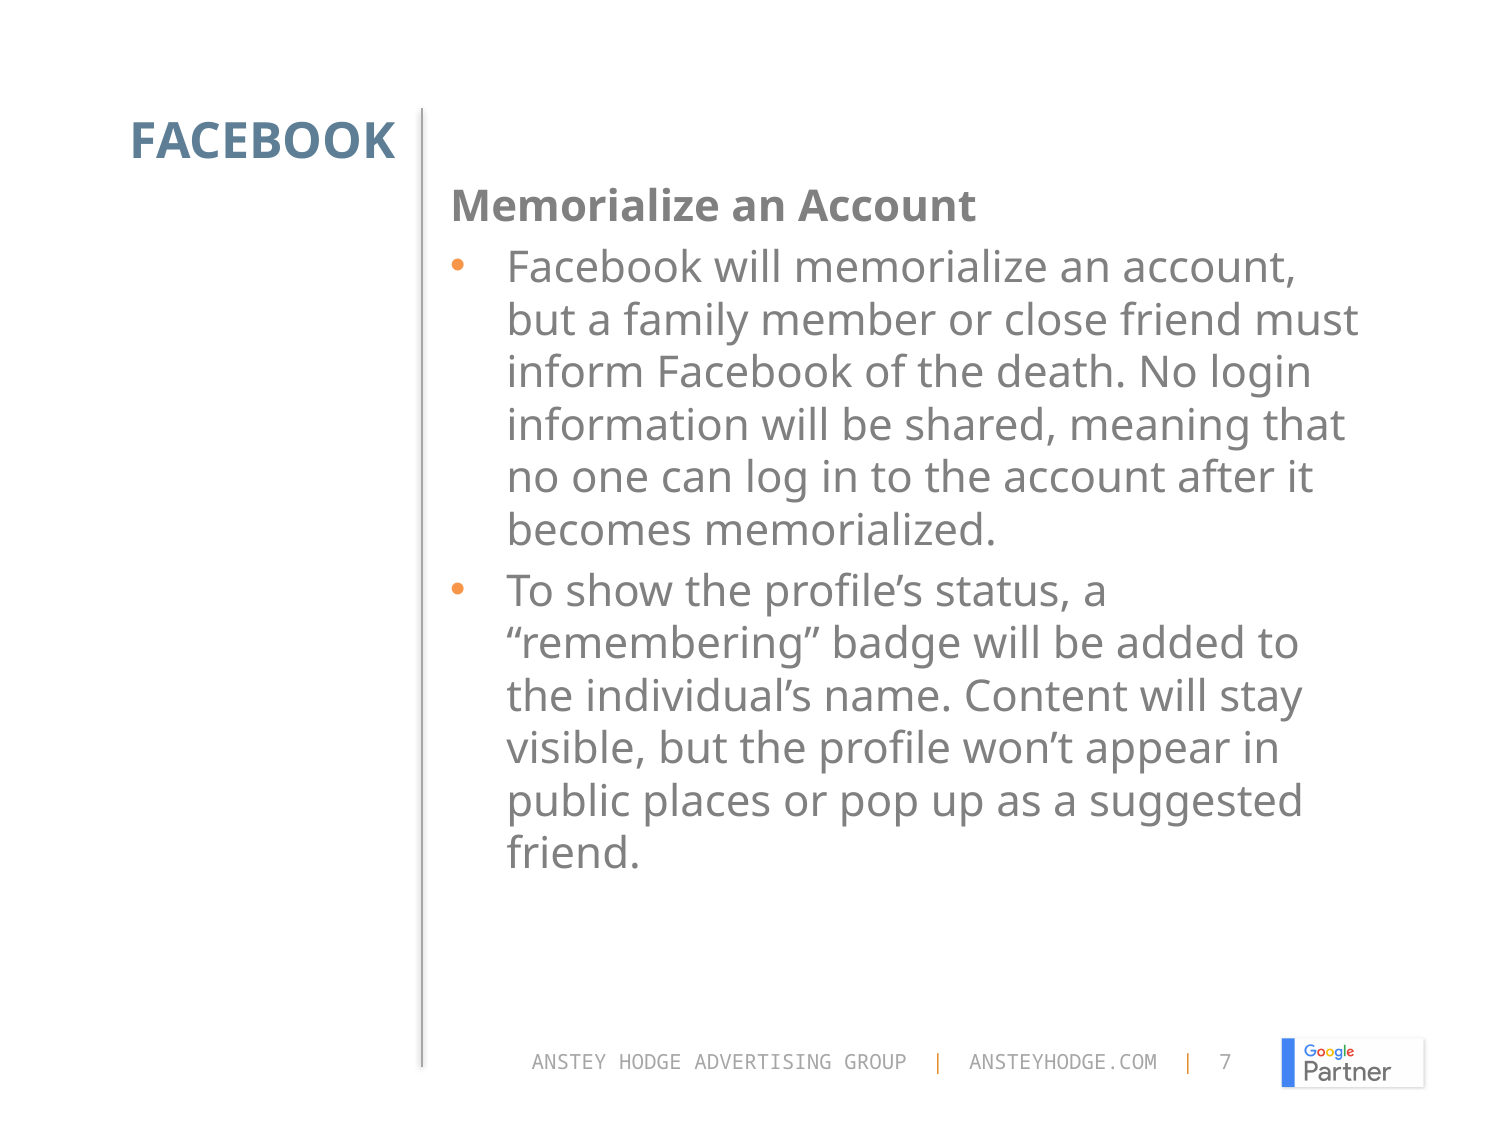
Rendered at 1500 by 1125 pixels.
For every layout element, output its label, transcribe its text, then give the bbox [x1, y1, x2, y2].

title Facebook [75, 108, 396, 297]
list Memorialize an Account Facebook will memorialize an account, but a family member or close friend must inform Facebook of the death. No login information will be shared, meaning that no one can log in to the account after it becomes memorialized. To show the profile’s status, a “remembering” badge will be added to the individual’s name. Content will stay visible, but the profile won’t appear in public places or pop up as a suggested friend. [449, 108, 1379, 934]
picture [1279, 1034, 1429, 1093]
